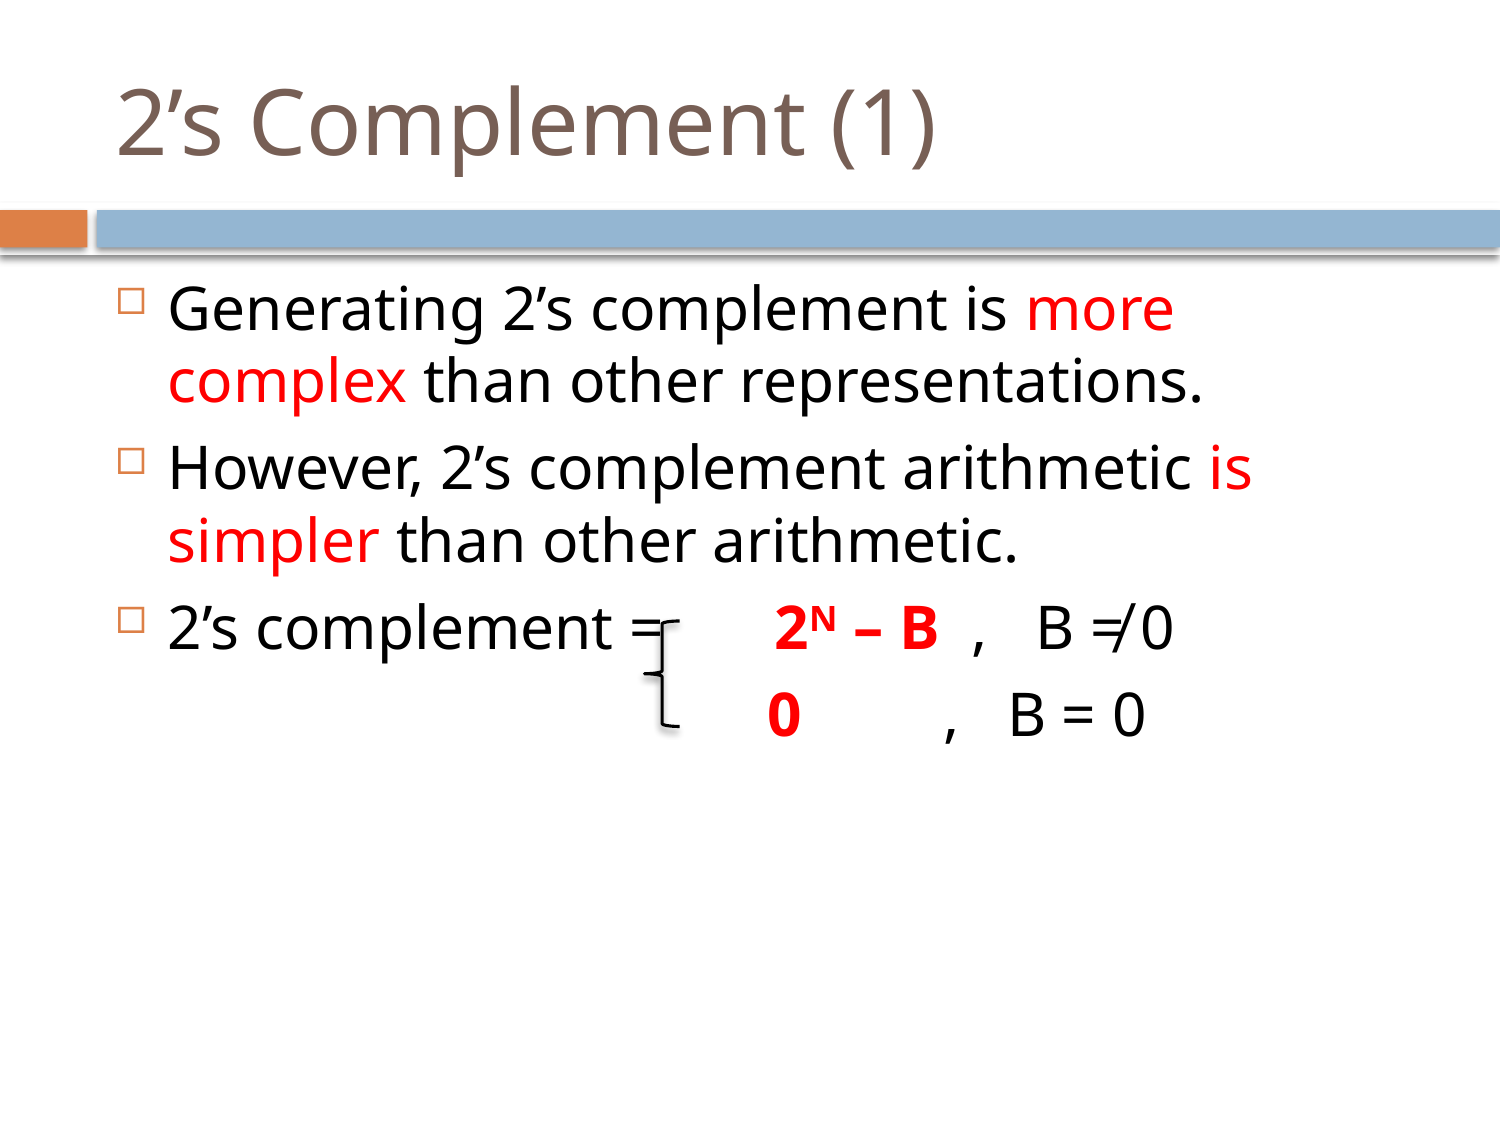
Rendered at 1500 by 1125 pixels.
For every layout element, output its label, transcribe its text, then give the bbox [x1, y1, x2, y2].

list Generating 2’s complement is more complex than other representations. However, 2’s complement arithmetic is simpler than other arithmetic. 2’s complement = 2N – B , B ≠ 0 0 , B = 0 [100, 262, 1438, 1000]
title 2’s Complement (1) [100, 37, 1438, 200]
text_box [642, 619, 680, 729]
